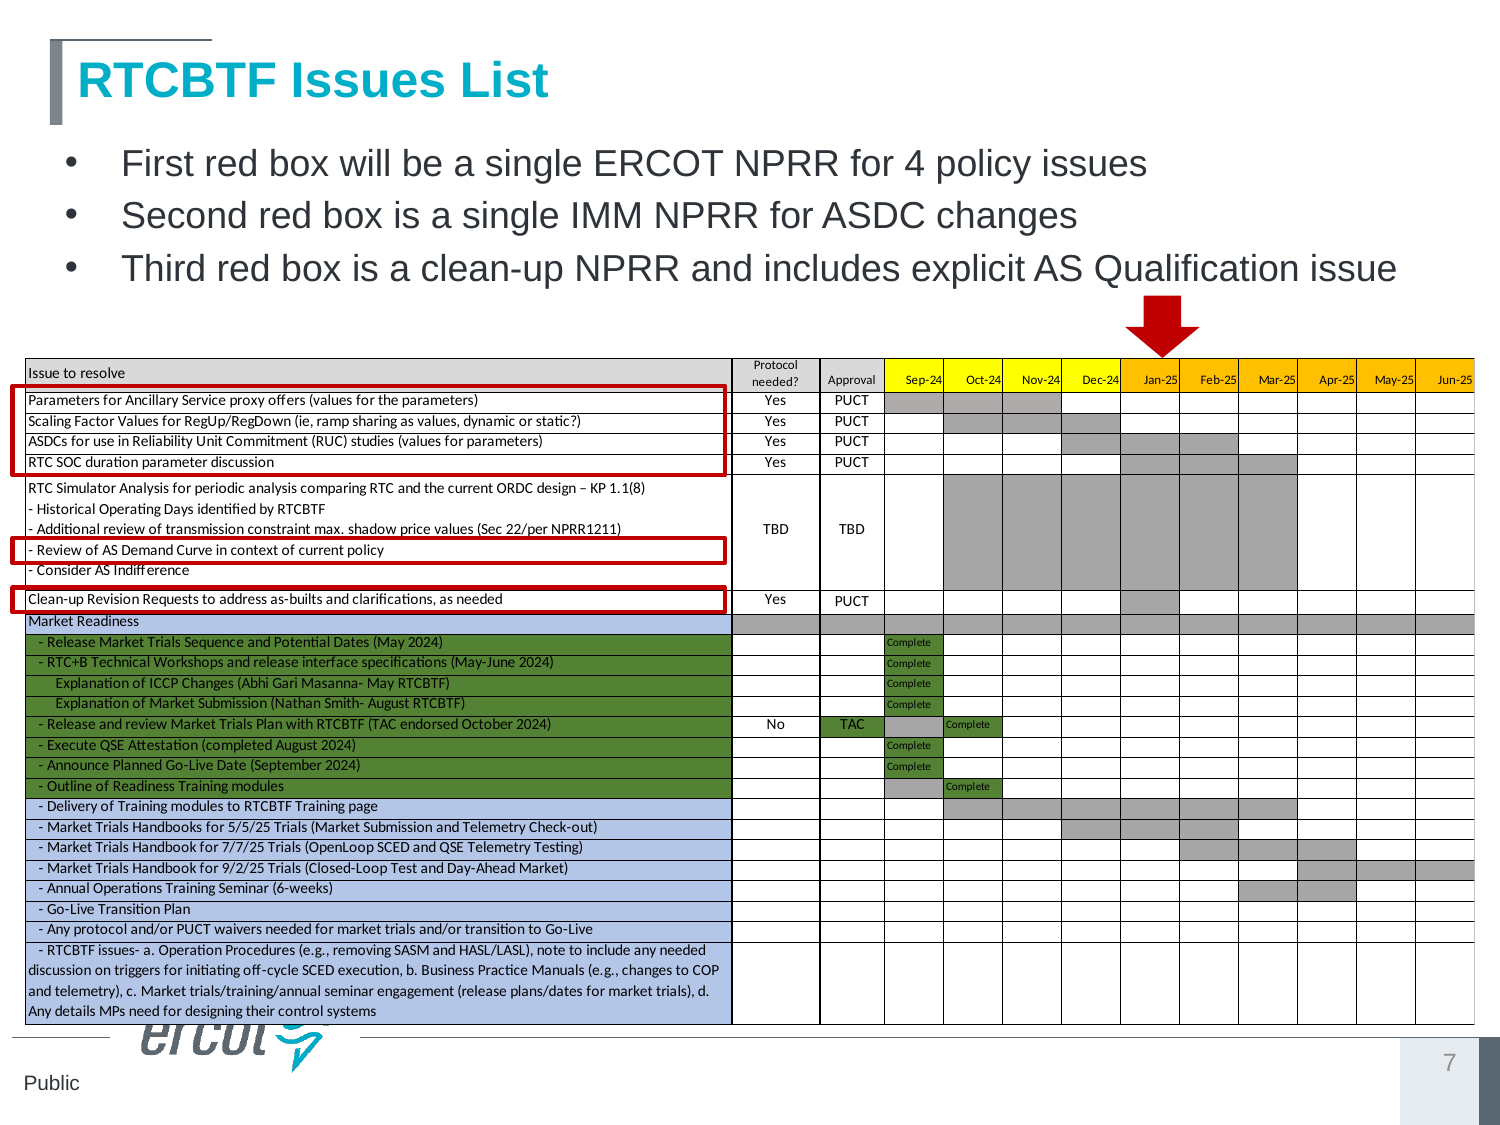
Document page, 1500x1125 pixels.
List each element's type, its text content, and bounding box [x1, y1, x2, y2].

text_box [1122, 293, 1202, 356]
text_box [10, 585, 19, 614]
list First red box will be a single ERCOT NPRR for 4 policy issues Second red box is a single IMM NPRR for ASDC changes Third red box is a clean-up NPRR and includes explicit AS Qualification issue [50, 131, 1450, 324]
picture [24, 357, 1476, 1075]
text_box [10, 384, 19, 477]
title RTCBTF Issues List [62, 39, 1450, 131]
text_box [10, 536, 19, 565]
